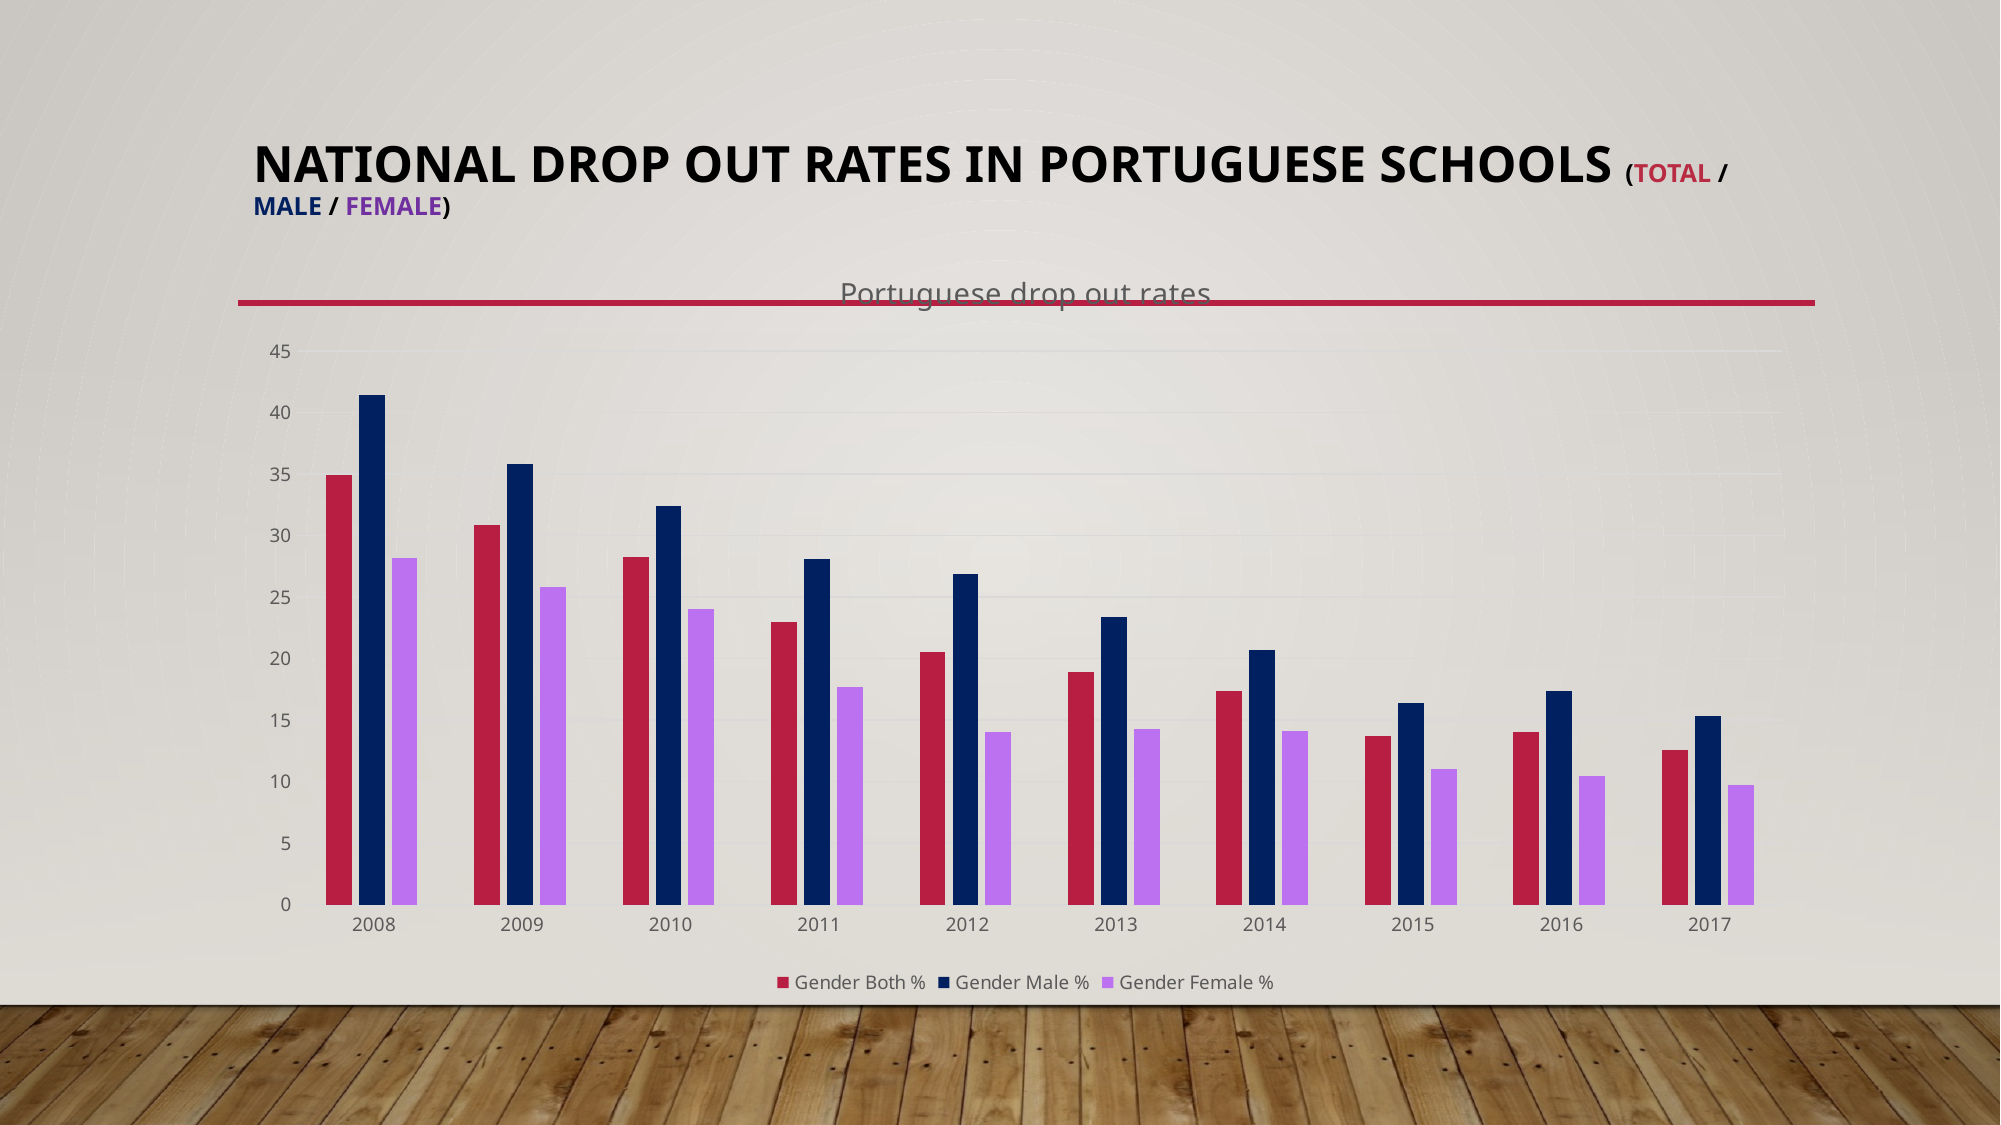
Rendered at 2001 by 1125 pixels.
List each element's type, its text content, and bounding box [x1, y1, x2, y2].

title NATIONAL DROP OUT RATES IN Portuguese SCHOOLS (Total / Male / Female) [238, 131, 1814, 240]
chart [237, 240, 1814, 1003]
picture [0, 1005, 2000, 1125]
